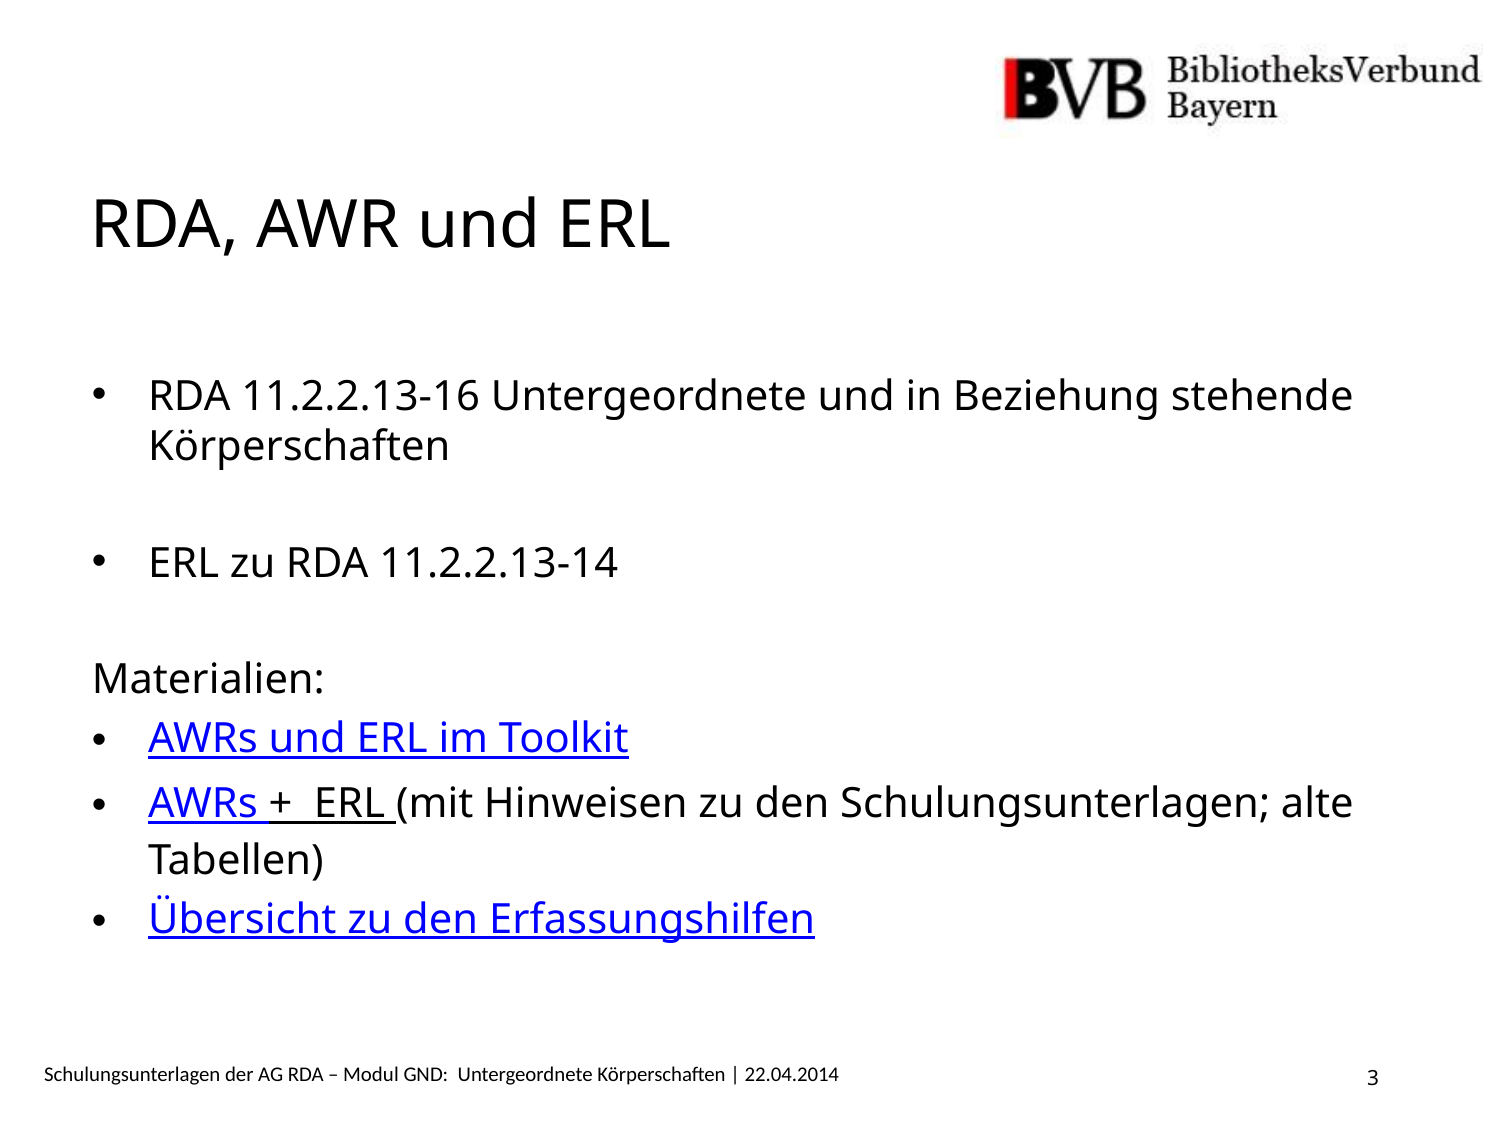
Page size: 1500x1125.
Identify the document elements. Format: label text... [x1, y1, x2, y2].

picture [995, 30, 1483, 138]
list RDA 11.2.2.13-16 Untergeordnete und in Beziehung stehende Körperschaften ERL zu RDA 11.2.2.13-14 Materialien: AWRs und ERL im Toolkit AWRs + ERL (mit Hinweisen zu den Schulungsunterlagen; alte Tabellen) Übersicht zu den Erfassungshilfen [76, 302, 1424, 1035]
title RDA, AWR und ERL [75, 126, 1425, 315]
